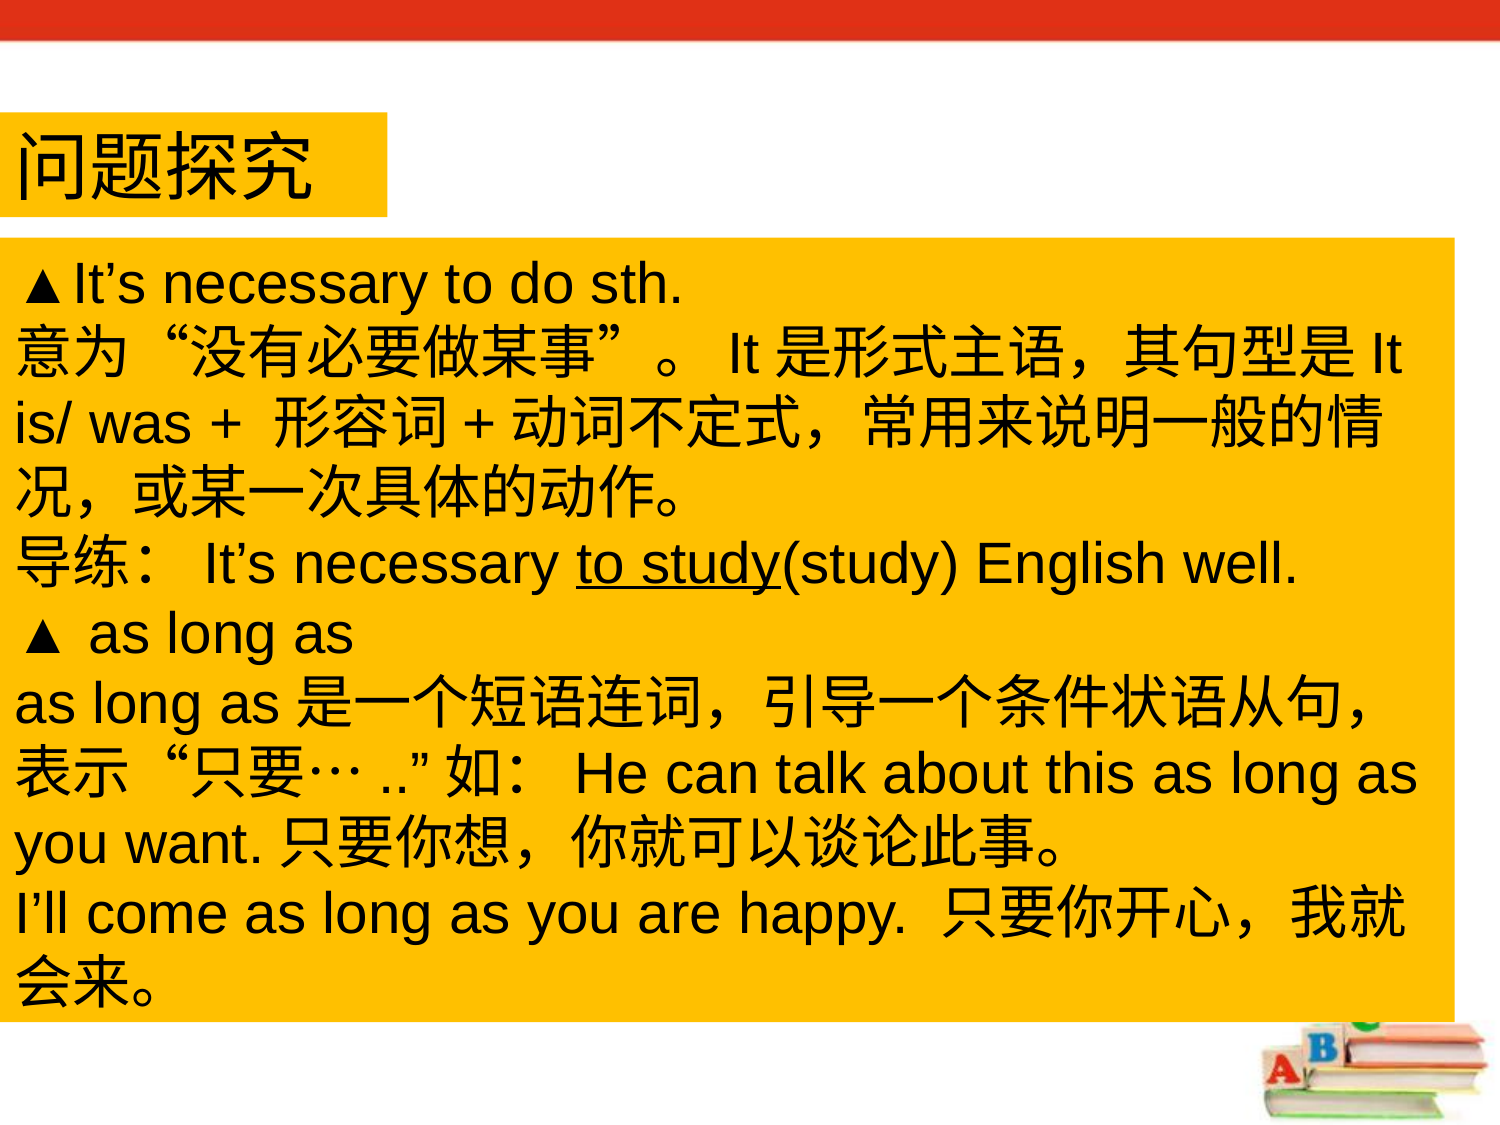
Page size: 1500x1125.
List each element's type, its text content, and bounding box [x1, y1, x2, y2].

text_box 问题探究 [0, 112, 388, 218]
text_box ▲It’s necessary to do sth. 意为“没有必要做某事”。It是形式主语，其句型是It is/ was + 形容词+动词不定式，常用来说明一般的情况，或某一次具体的动作。 导练：It’s necessary to study(study) English well. ▲ as long as as long as是一个短语连词，引导一个条件状语从句，表示“只要…..”如：He can talk about this as long as you want.只要你想，你就可以谈论此事。 I’ll come as long as you are happy. 只要你开心，我就会来。 [0, 237, 1455, 1023]
picture [0, 0, 1500, 1125]
